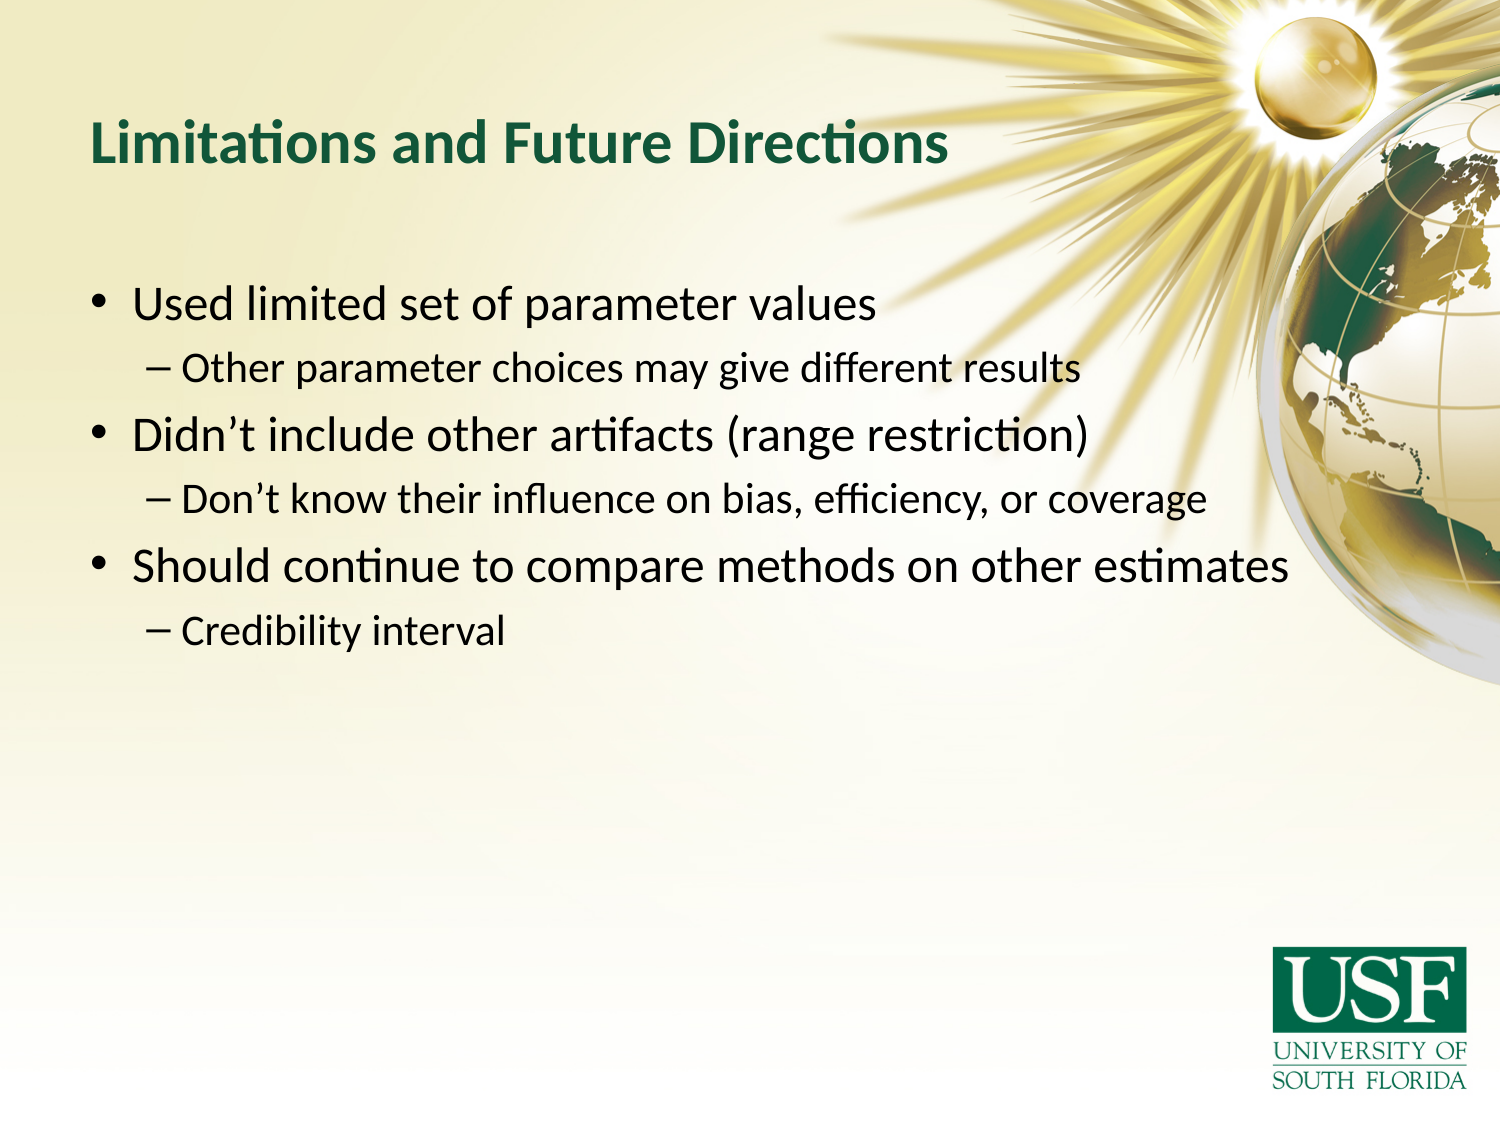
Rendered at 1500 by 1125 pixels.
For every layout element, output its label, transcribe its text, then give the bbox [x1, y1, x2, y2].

list Used limited set of parameter values Other parameter choices may give different results Didn’t include other artifacts (range restriction) Don’t know their influence on bias, efficiency, or coverage Should continue to compare methods on other estimates Credibility interval [75, 262, 1425, 1062]
picture [0, 0, 1500, 1125]
title Limitations and Future Directions [75, 45, 1425, 233]
